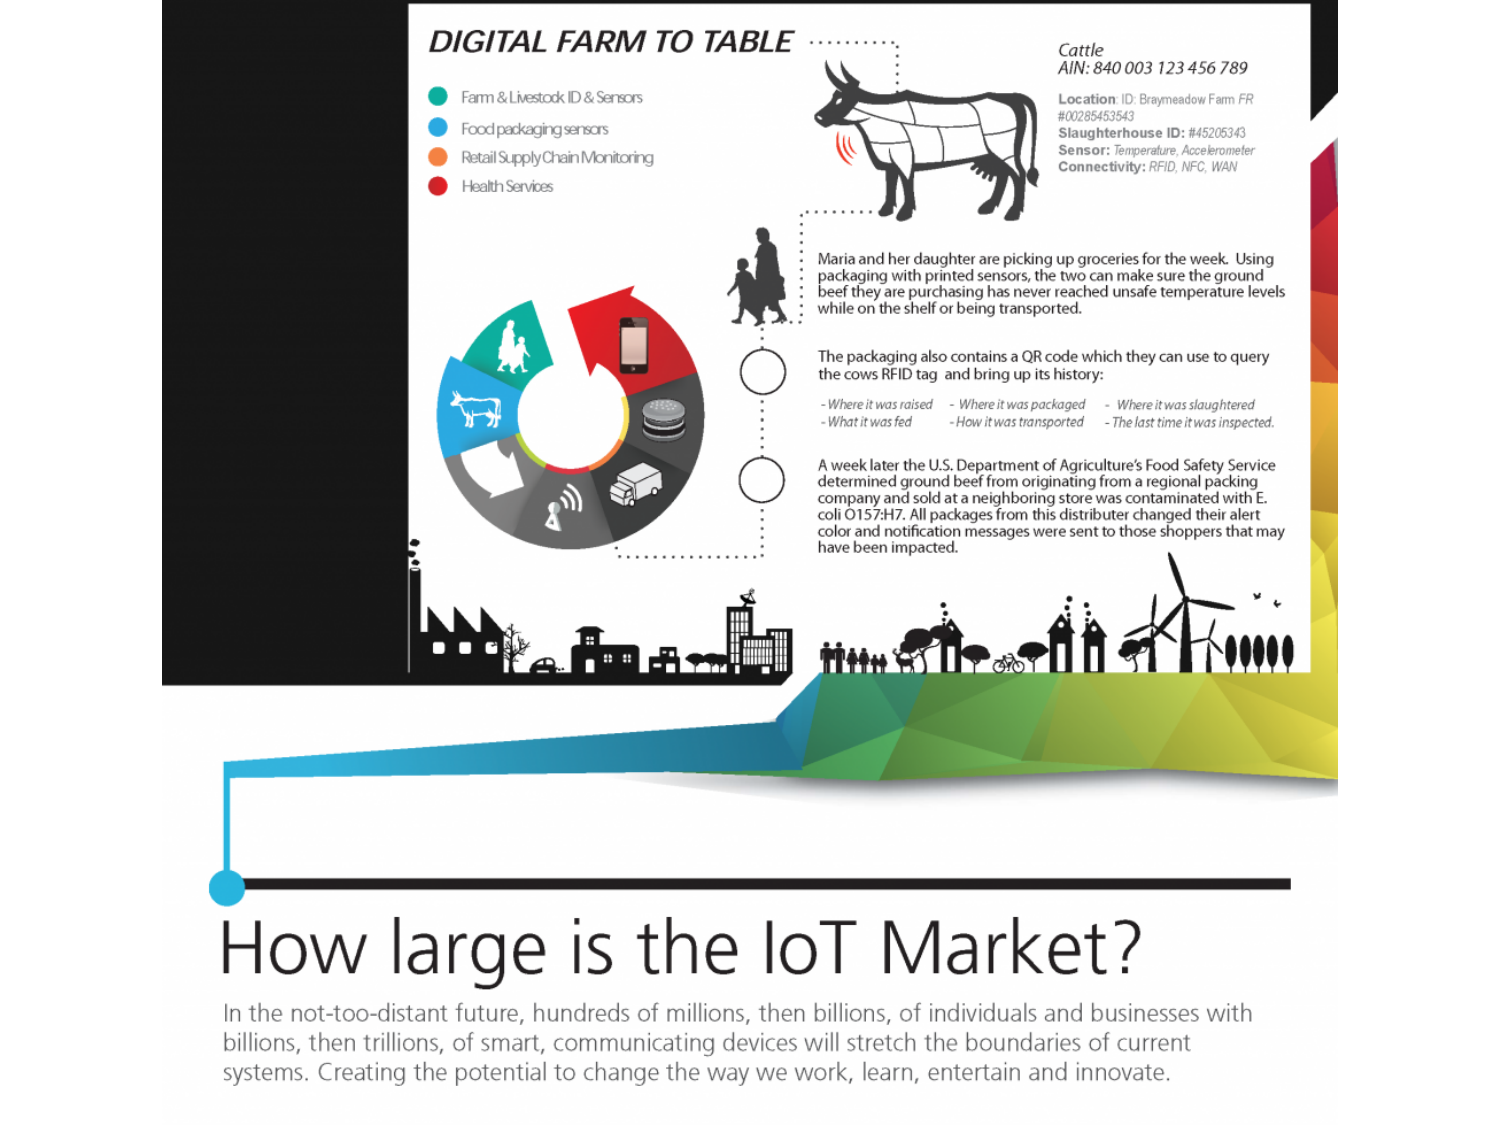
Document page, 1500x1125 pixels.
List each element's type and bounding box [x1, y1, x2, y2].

picture [162, 0, 1338, 1125]
